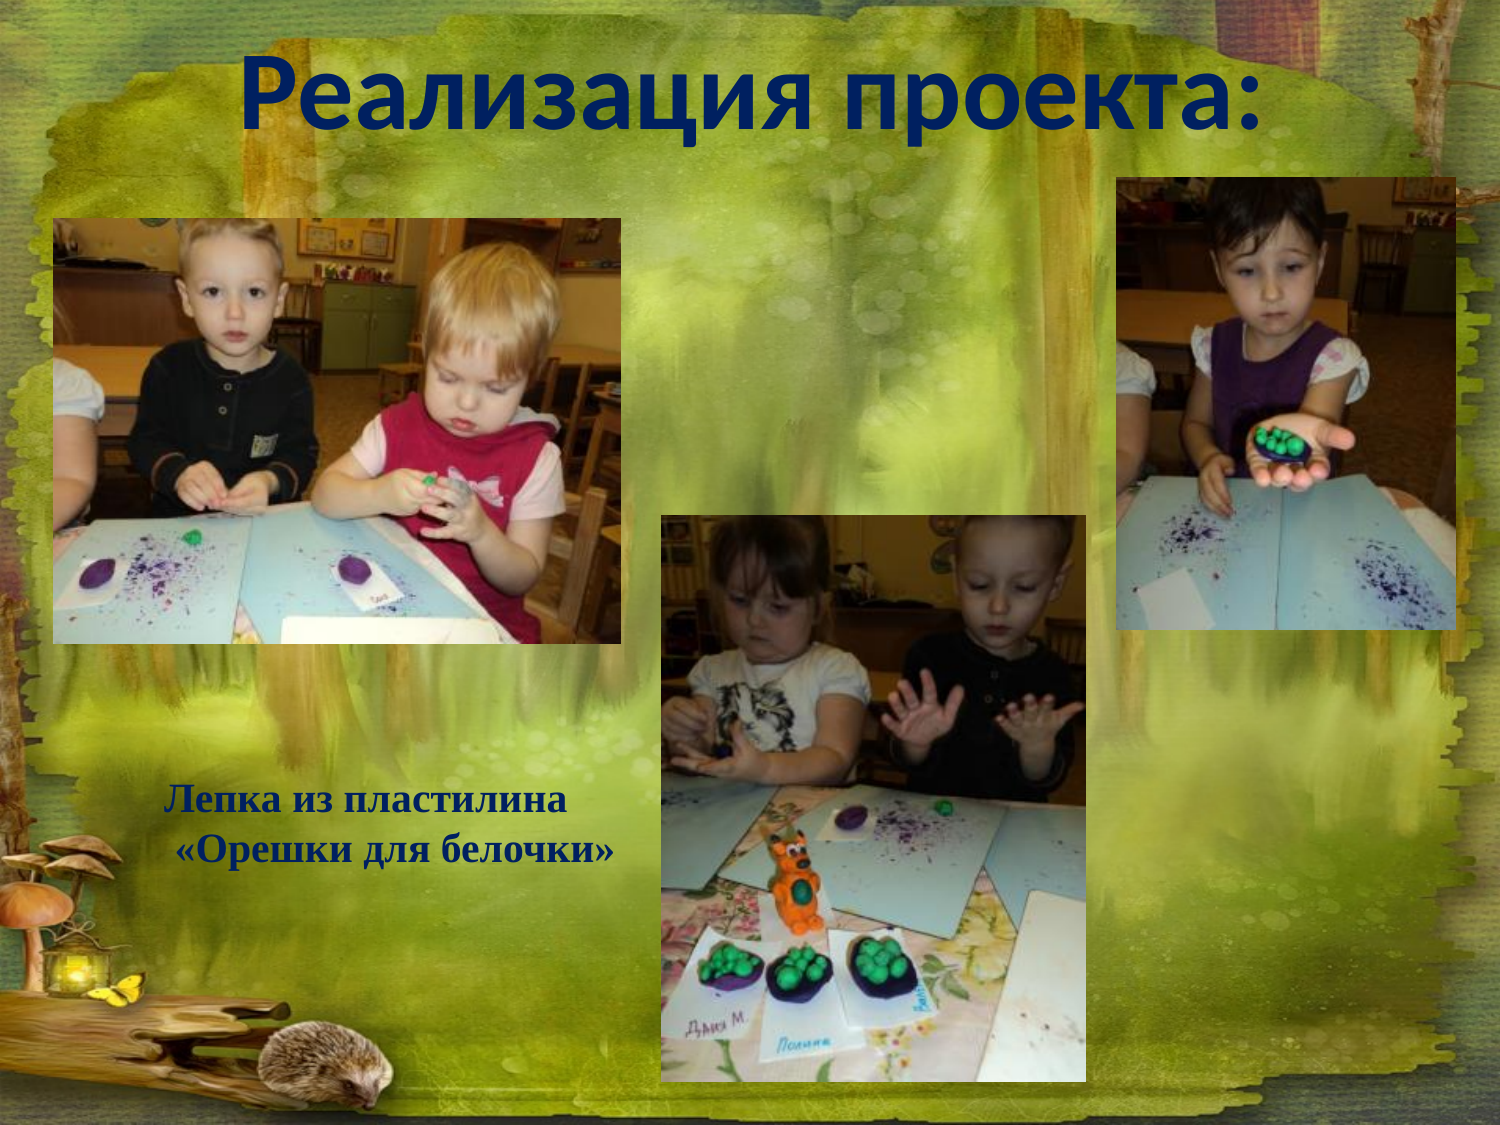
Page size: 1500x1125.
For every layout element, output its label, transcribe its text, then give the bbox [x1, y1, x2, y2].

picture [0, 0, 1500, 1125]
text_box Реализация проекта: [223, 9, 1282, 160]
text_box Лепка из пластилина «Орешки для белочки» [149, 763, 631, 878]
